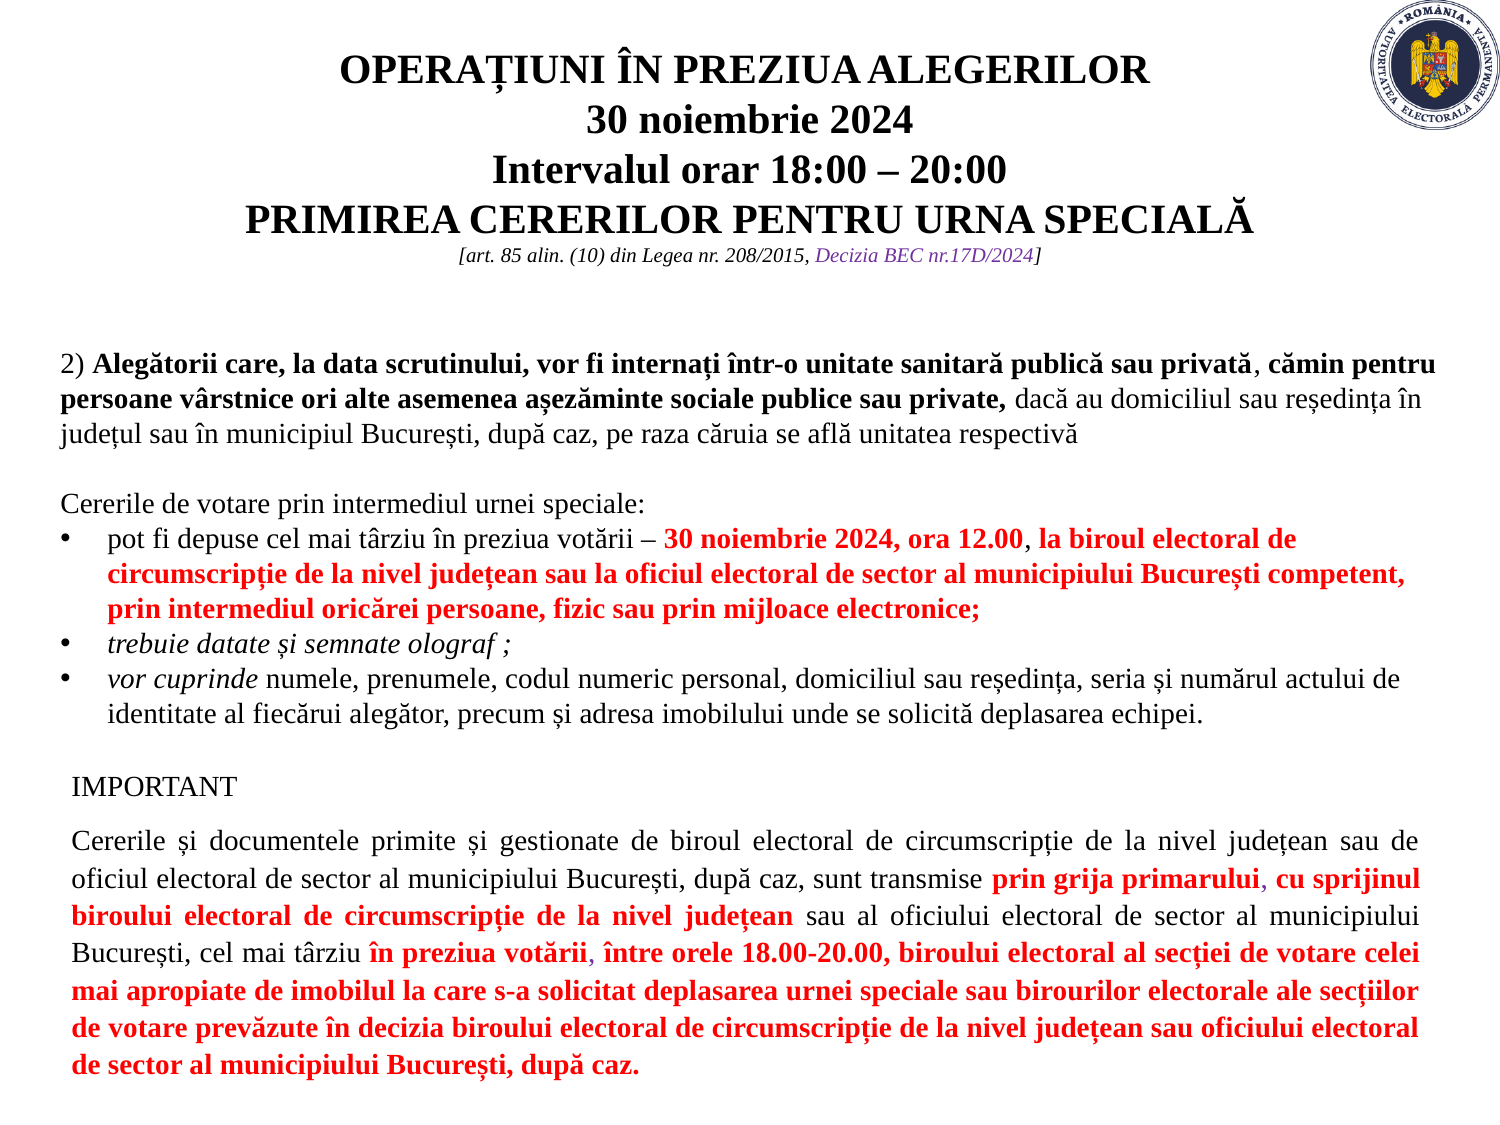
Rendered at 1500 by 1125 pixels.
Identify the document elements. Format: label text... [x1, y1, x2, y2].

picture [1370, 0, 1500, 130]
text_box OPERAȚIUNI ÎN PREZIUA ALEGERILOR 30 noiembrie 2024 Intervalul orar 18:00 – 20:00 PRIMIREA CERERILOR PENTRU URNA SPECIALĂ [art. 85 alin. (10) din Legea nr. 208/2015, Decizia BEC nr.17D/2024] [0, 34, 1500, 335]
text_box IMPORTANT Cererile și documentele primite și gestionate de biroul electoral de circumscripție de la nivel județean sau de oficiul electoral de sector al municipiului București, după caz, sunt transmise prin grija primarului, cu sprijinul biroului electoral de circumscripție de la nivel județean sau al oficiului electoral de sector al municipiului București, cel mai târziu în preziua votării, între orele 18.00-20.00, biroului electoral al secției de votare celei mai apropiate de imobilul la care s-a solicitat deplasarea urnei speciale sau birourilor electorale ale secțiilor de votare prevăzute în decizia biroului electoral de circumscripție de la nivel județean sau oficiului electoral de sector al municipiului București, după caz. [26, 757, 1436, 1089]
text_box 2) Alegătorii care, la data scrutinului, vor fi internați într-o unitate sanitară publică sau privată, cămin pentru persoane vârstnice ori alte asemenea așezăminte sociale publice sau private, dacă au domiciliul sau reședința în județul sau în municipiul București, după caz, pe raza căruia se află unitatea respectivă Cererile de votare prin intermediul urnei speciale: pot fi depuse cel mai târziu în preziua votării – 30 noiembrie 2024, ora 12.00, la biroul electoral de circumscripție de la nivel județean sau la oficiul electoral de sector al municipiului București competent, prin intermediul oricărei persoane, fizic sau prin mijloace electronice; trebuie datate și semnate olograf ; vor cuprinde numele, prenumele, codul numeric personal, domiciliul sau reședința, seria și numărul actului de identitate al fiecărui alegător, precum și adresa imobilului unde se solicită deplasarea echipei. [45, 302, 1455, 817]
